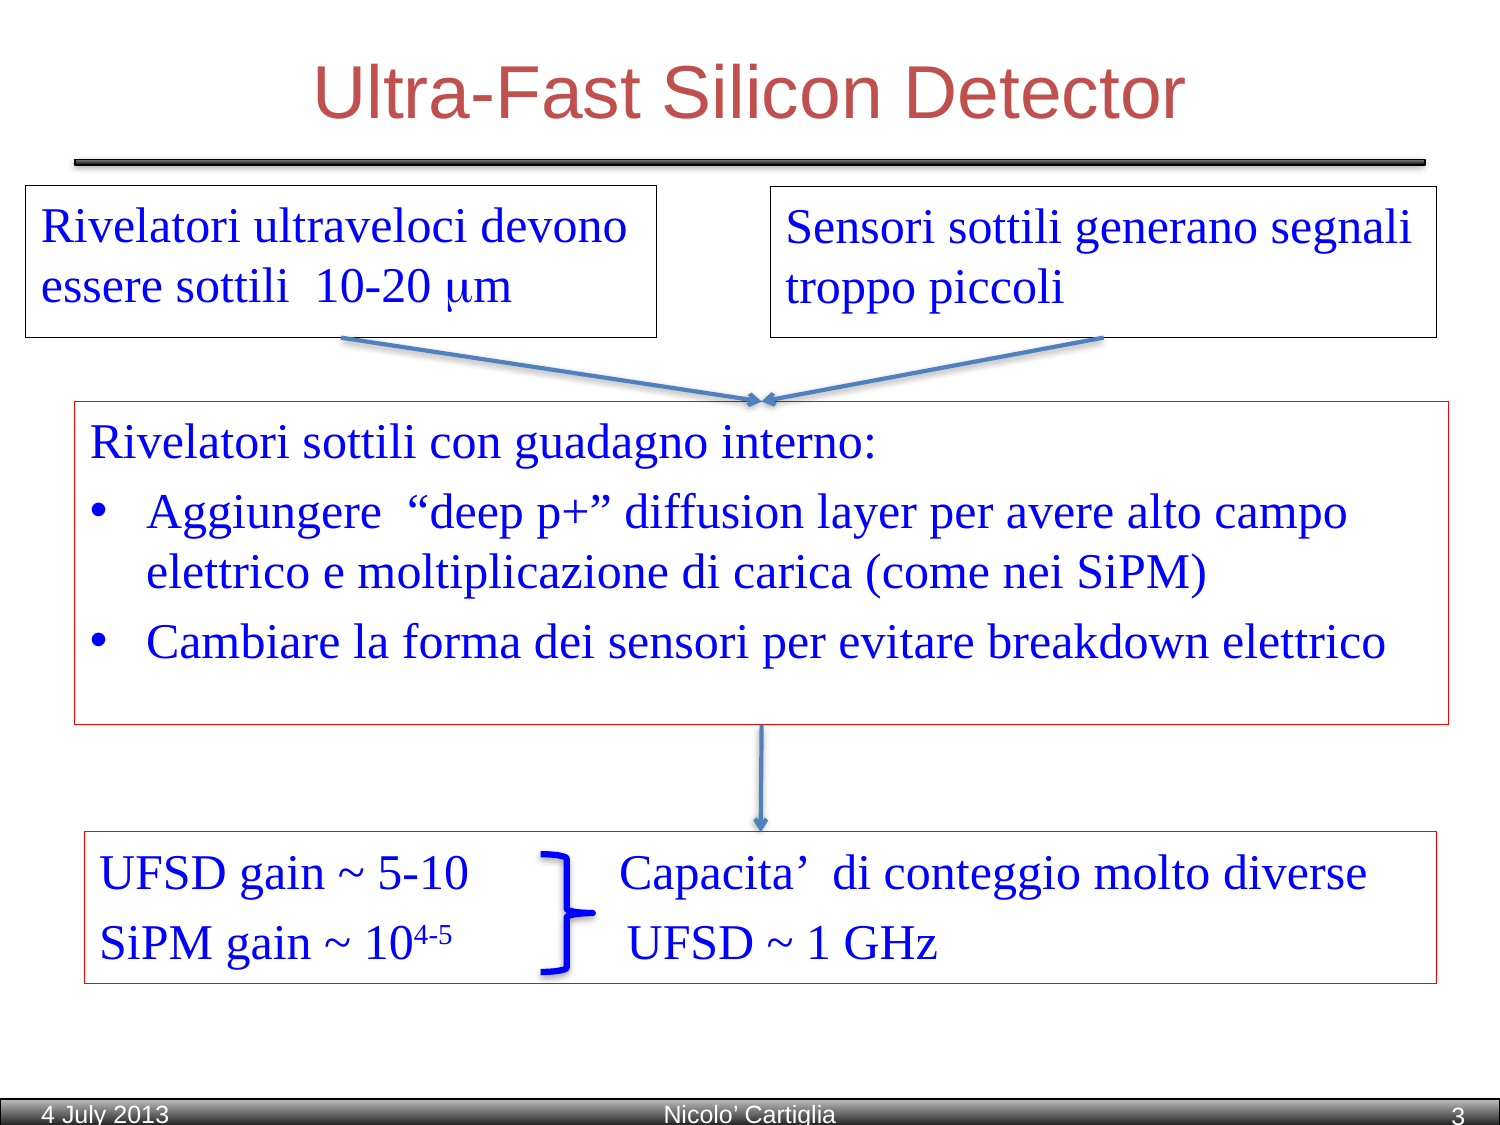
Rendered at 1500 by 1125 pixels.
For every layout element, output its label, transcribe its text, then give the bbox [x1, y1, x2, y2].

text_box Sensori sottili generano segnali troppo piccoli [770, 186, 1437, 338]
list Rivelatori ultraveloci devono essere sottili 10-20 mm [25, 185, 657, 338]
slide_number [25, 1098, 376, 1125]
slide_number 3 [1130, 1101, 1481, 1125]
title Ultra-Fast Silicon Detector [75, 18, 1425, 160]
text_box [340, 337, 760, 402]
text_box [84, 831, 1438, 984]
text_box Rivelatori sottili con guadagno interno: Aggiungere “deep p+” diffusion layer per avere alto campo elettrico e moltiplicazione di carica (come nei SiPM) Cambiare la forma dei sensori per evitare breakdown elettrico [74, 401, 1449, 725]
footer Nicolo’ Cartiglia [512, 1098, 988, 1125]
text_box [761, 337, 1104, 402]
